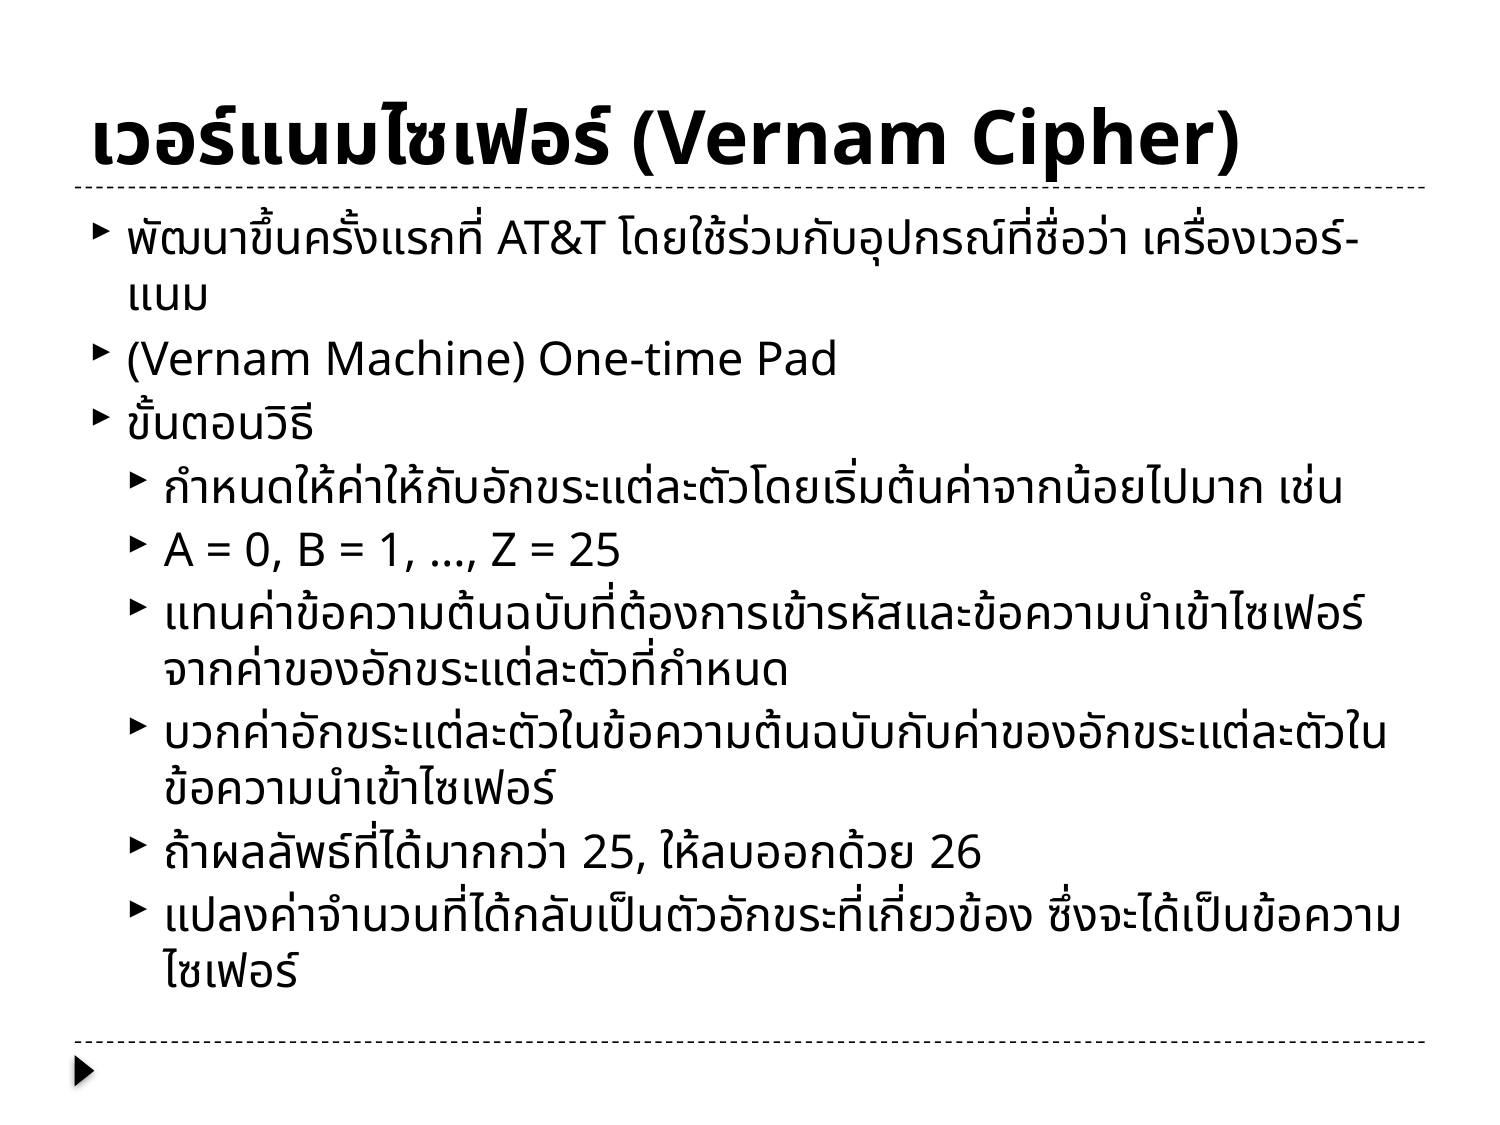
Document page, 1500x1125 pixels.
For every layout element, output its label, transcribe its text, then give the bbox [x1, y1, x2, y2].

list พัฒนาขึ้นครั้งแรกที่ AT&T โดยใช้ร่วมกับอุปกรณ์ที่ชื่อว่า เครื่องเวอร์-แนม (Vernam Machine) One-time Pad ขั้นตอนวิธี กำหนดให้ค่าให้กับอักขระแต่ละตัวโดยเริ่มต้นค่าจากน้อยไปมาก เช่น A = 0, B = 1, …, Z = 25 แทนค่าข้อความต้นฉบับที่ต้องการเข้ารหัสและข้อความนำเข้าไซเฟอร์จากค่าของอักขระแต่ละตัวที่กำหนด บวกค่าอักขระแต่ละตัวในข้อความต้นฉบับกับค่าของอักขระแต่ละตัวในข้อความนำเข้าไซเฟอร์ ถ้าผลลัพธ์ที่ได้มากกว่า 25, ให้ลบออกด้วย 26 แปลงค่าจำนวนที่ได้กลับเป็นตัวอักขระที่เกี่ยวข้อง ซึ่งจะได้เป็นข้อความไซเฟอร์ [75, 200, 1425, 1010]
title เวอร์แนมไซเฟอร์ (Vernam Cipher) [75, 24, 1425, 188]
